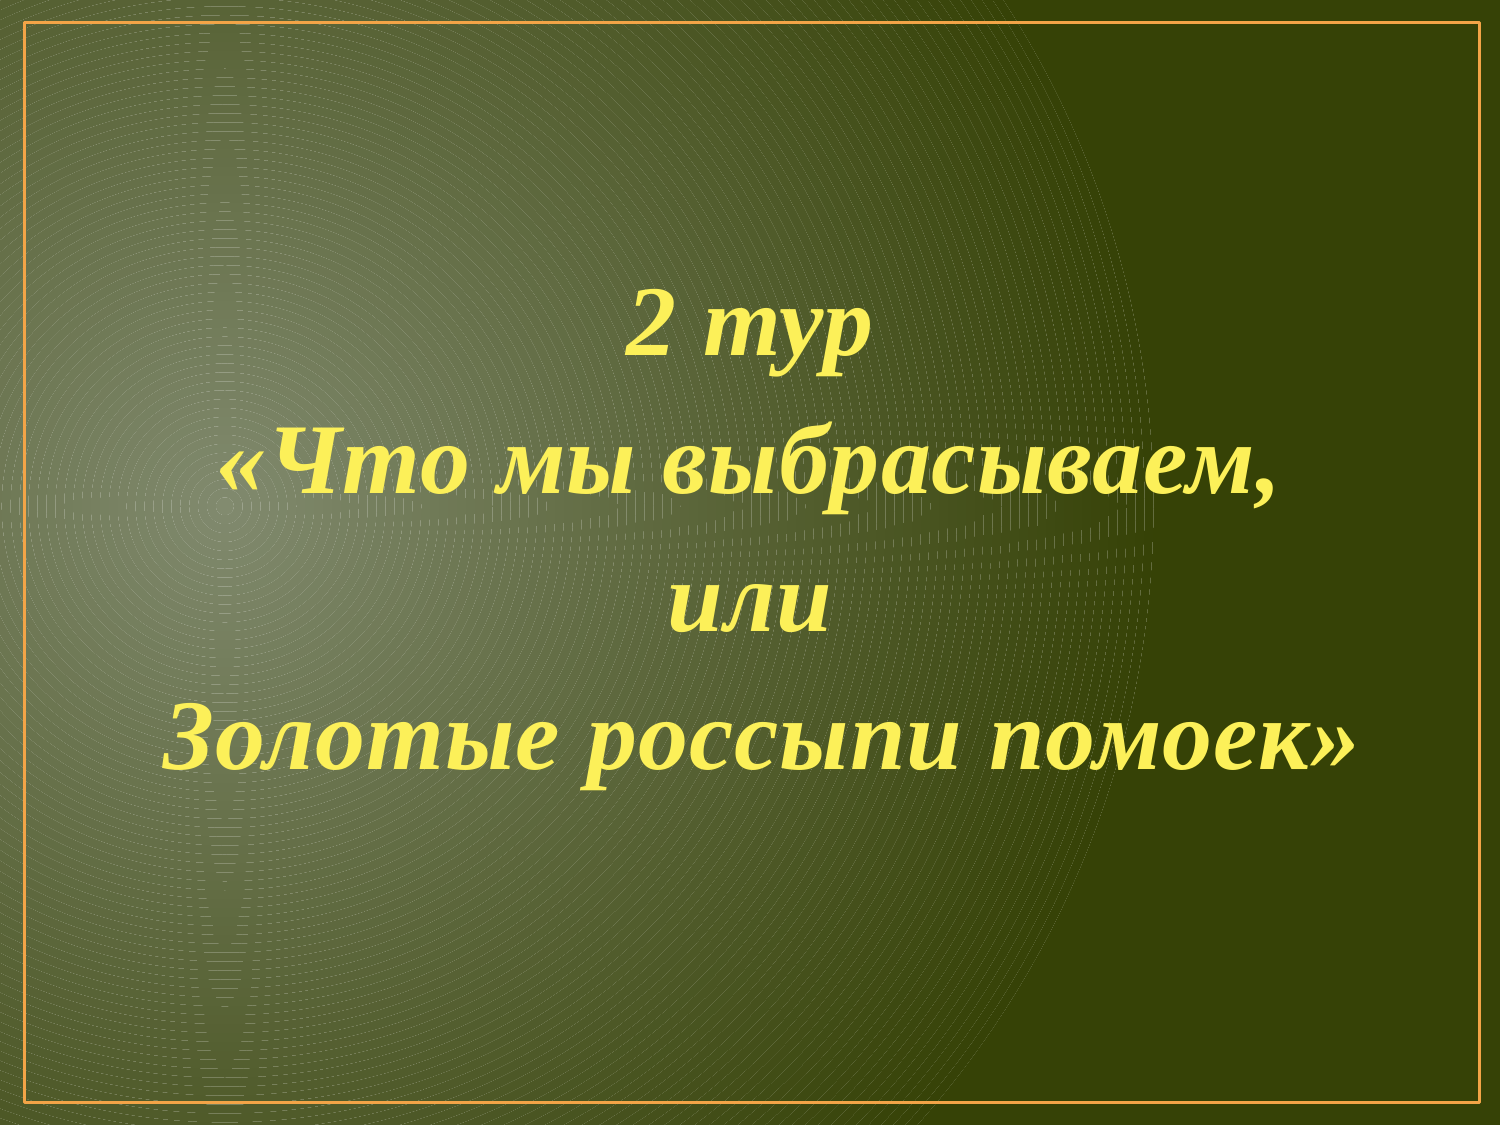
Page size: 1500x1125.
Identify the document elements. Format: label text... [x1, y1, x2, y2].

title 2 тур «Что мы выбрасываем, или Золотые россыпи помоек» [88, 184, 1439, 917]
